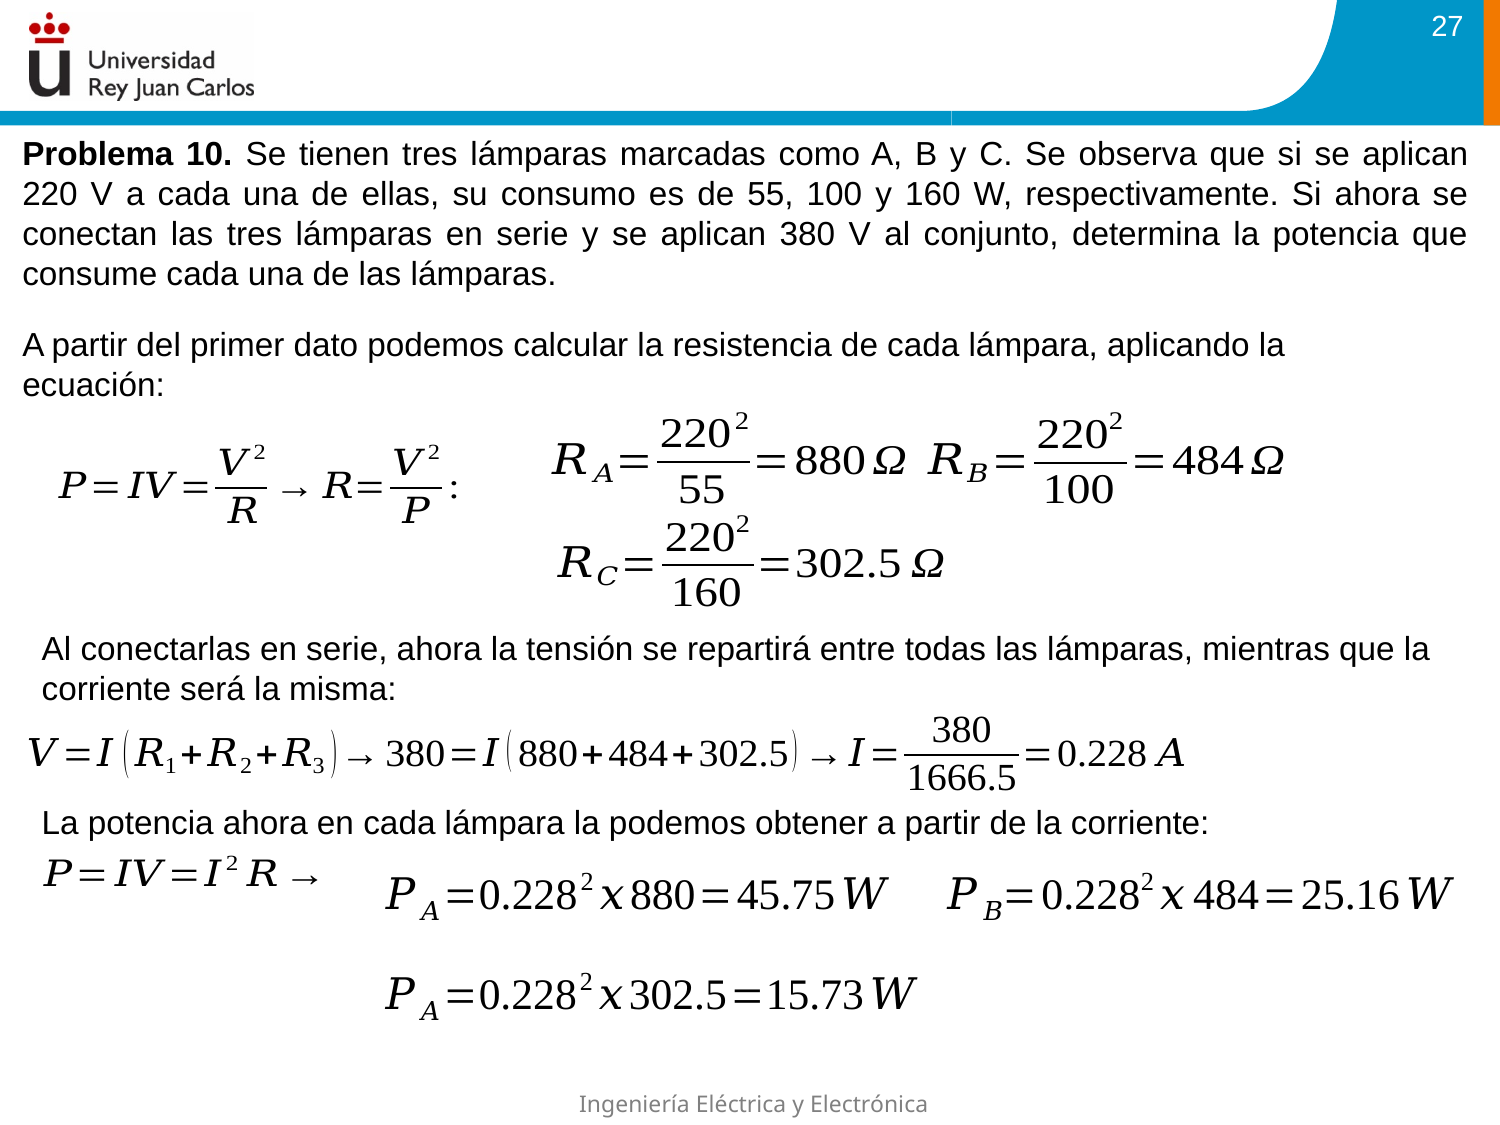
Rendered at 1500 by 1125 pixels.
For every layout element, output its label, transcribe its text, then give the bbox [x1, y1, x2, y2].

text_box Problema 10. Se tienen tres lámparas marcadas como A, B y C. Se observa que si se aplican 220 V a cada una de ellas, su consumo es de 55, 100 y 160 W, respectivamente. Si ahora se conectan las tres lámparas en serie y se aplican 380 V al conjunto, determina la potencia que consume cada una de las lámparas. [7, 125, 1485, 300]
text_box A partir del primer dato podemos calcular la resistencia de cada lámpara, aplicando la ecuación: [7, 315, 1440, 411]
text_box 27 [1416, 0, 1500, 75]
text_box La potencia ahora en cada lámpara la podemos obtener a partir de la corriente: [26, 793, 1459, 849]
picture [29, 12, 254, 101]
text_box Al conectarlas en serie, ahora la tensión se repartirá entre todas las lámparas, mientras que la corriente será la misma: [26, 619, 1459, 715]
